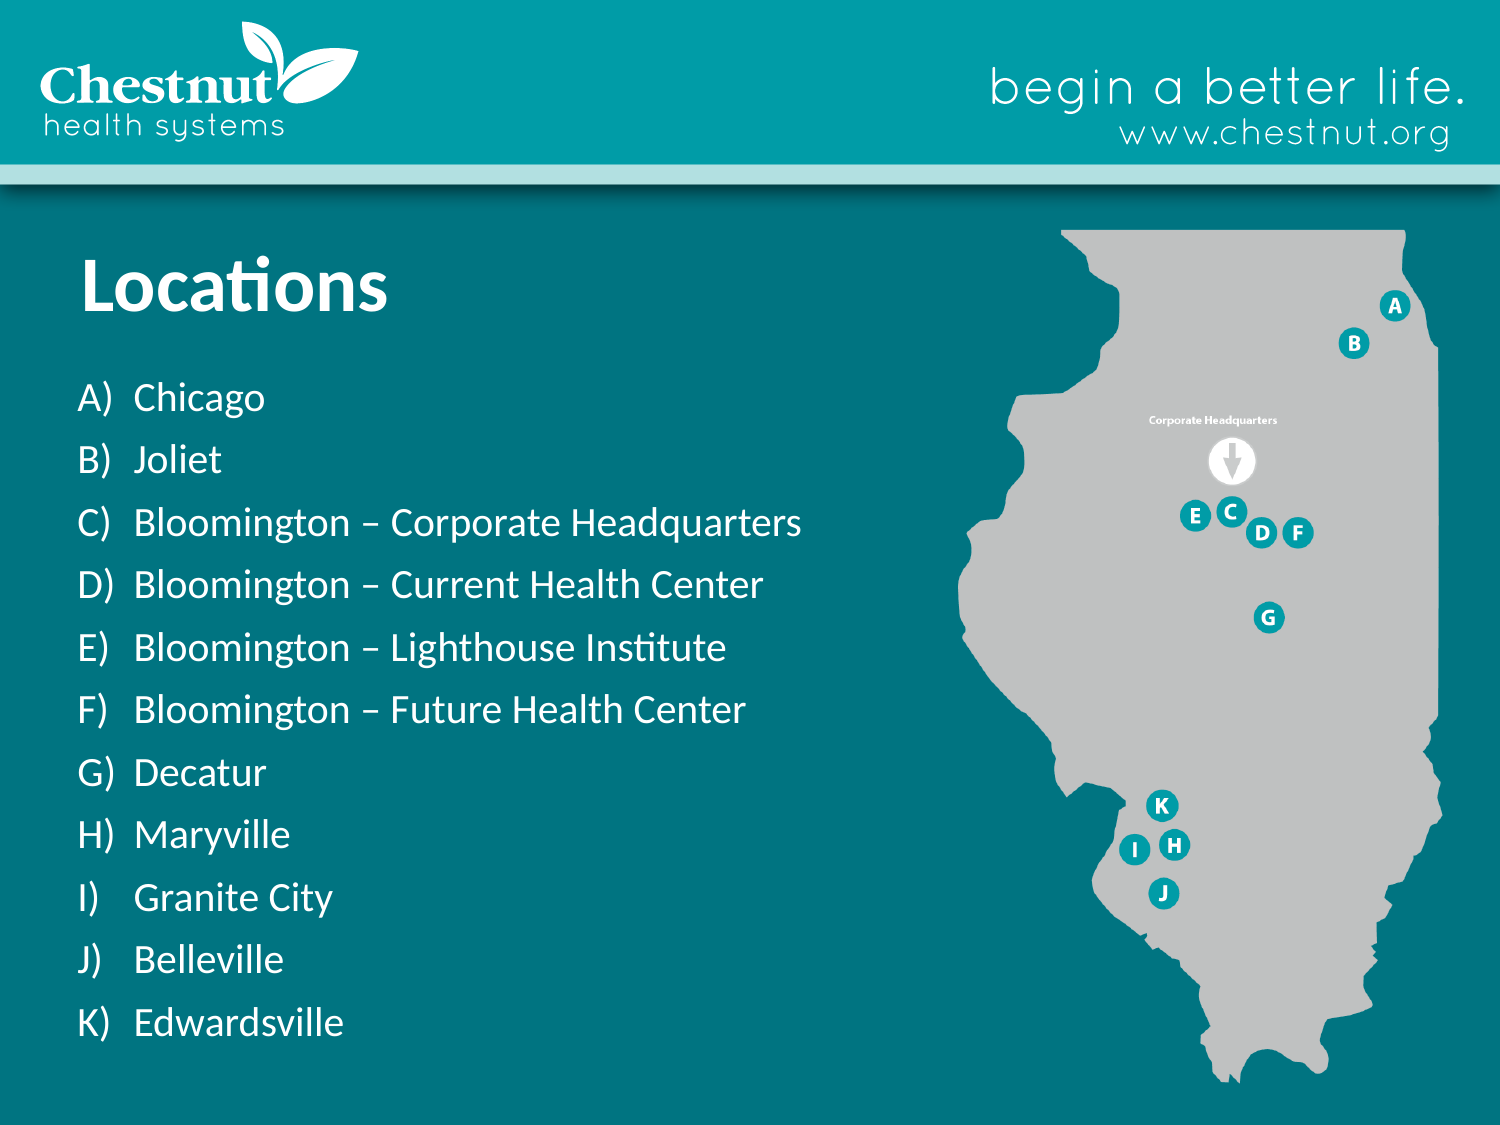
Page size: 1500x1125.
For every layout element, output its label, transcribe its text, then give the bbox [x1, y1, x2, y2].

title Locations [66, 224, 604, 336]
picture [0, 0, 1500, 1125]
text_box Chicago Joliet Bloomington – Corporate Headquarters Bloomington – Current Health Center Bloomington – Lighthouse Institute Bloomington – Future Health Center Decatur Maryville Granite City Belleville Edwardsville [62, 349, 832, 1052]
